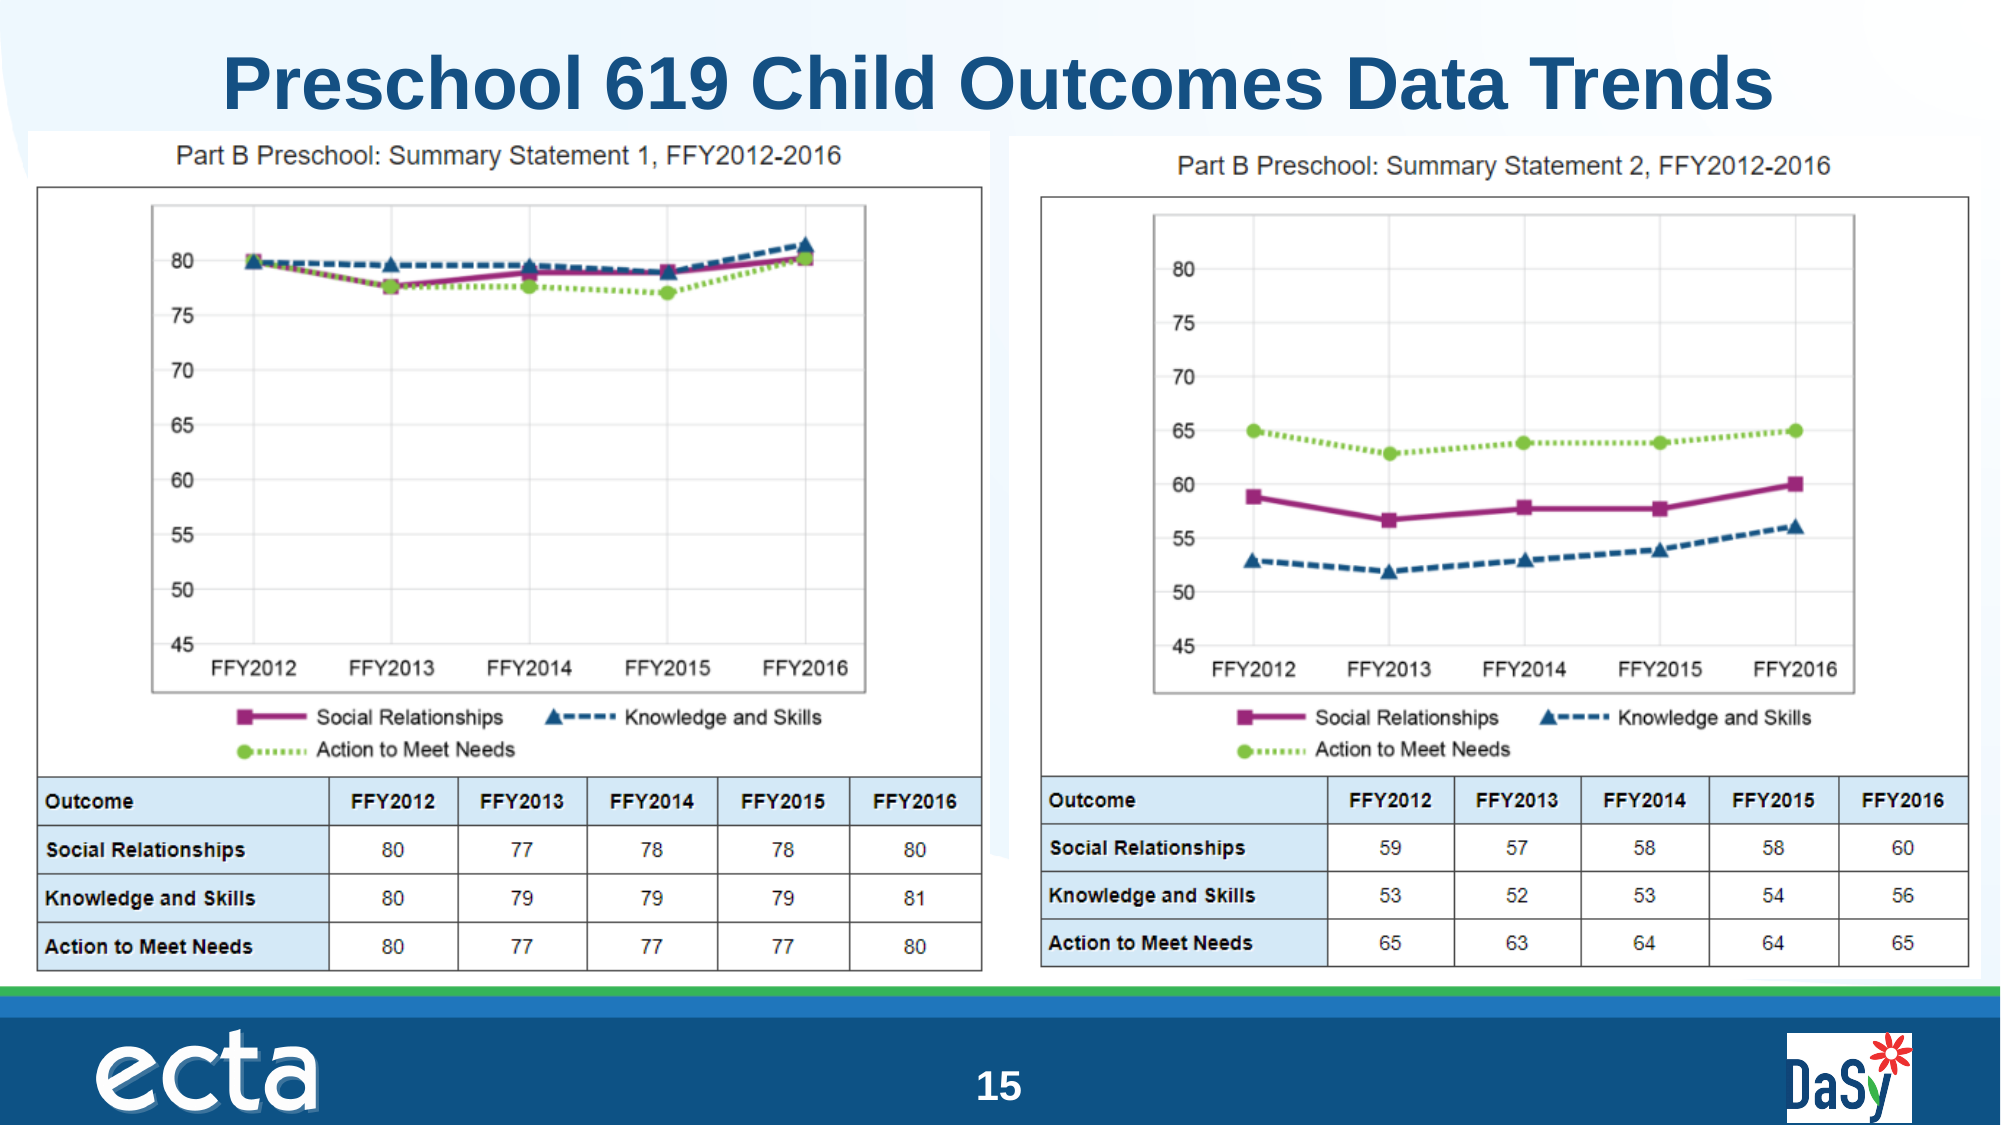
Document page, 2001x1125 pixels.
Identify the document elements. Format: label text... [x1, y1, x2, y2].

picture [0, 0, 2001, 1125]
title Preschool 619 Child Outcomes Data Trends [96, 37, 1902, 188]
slide_number 15 [897, 1042, 1101, 1125]
